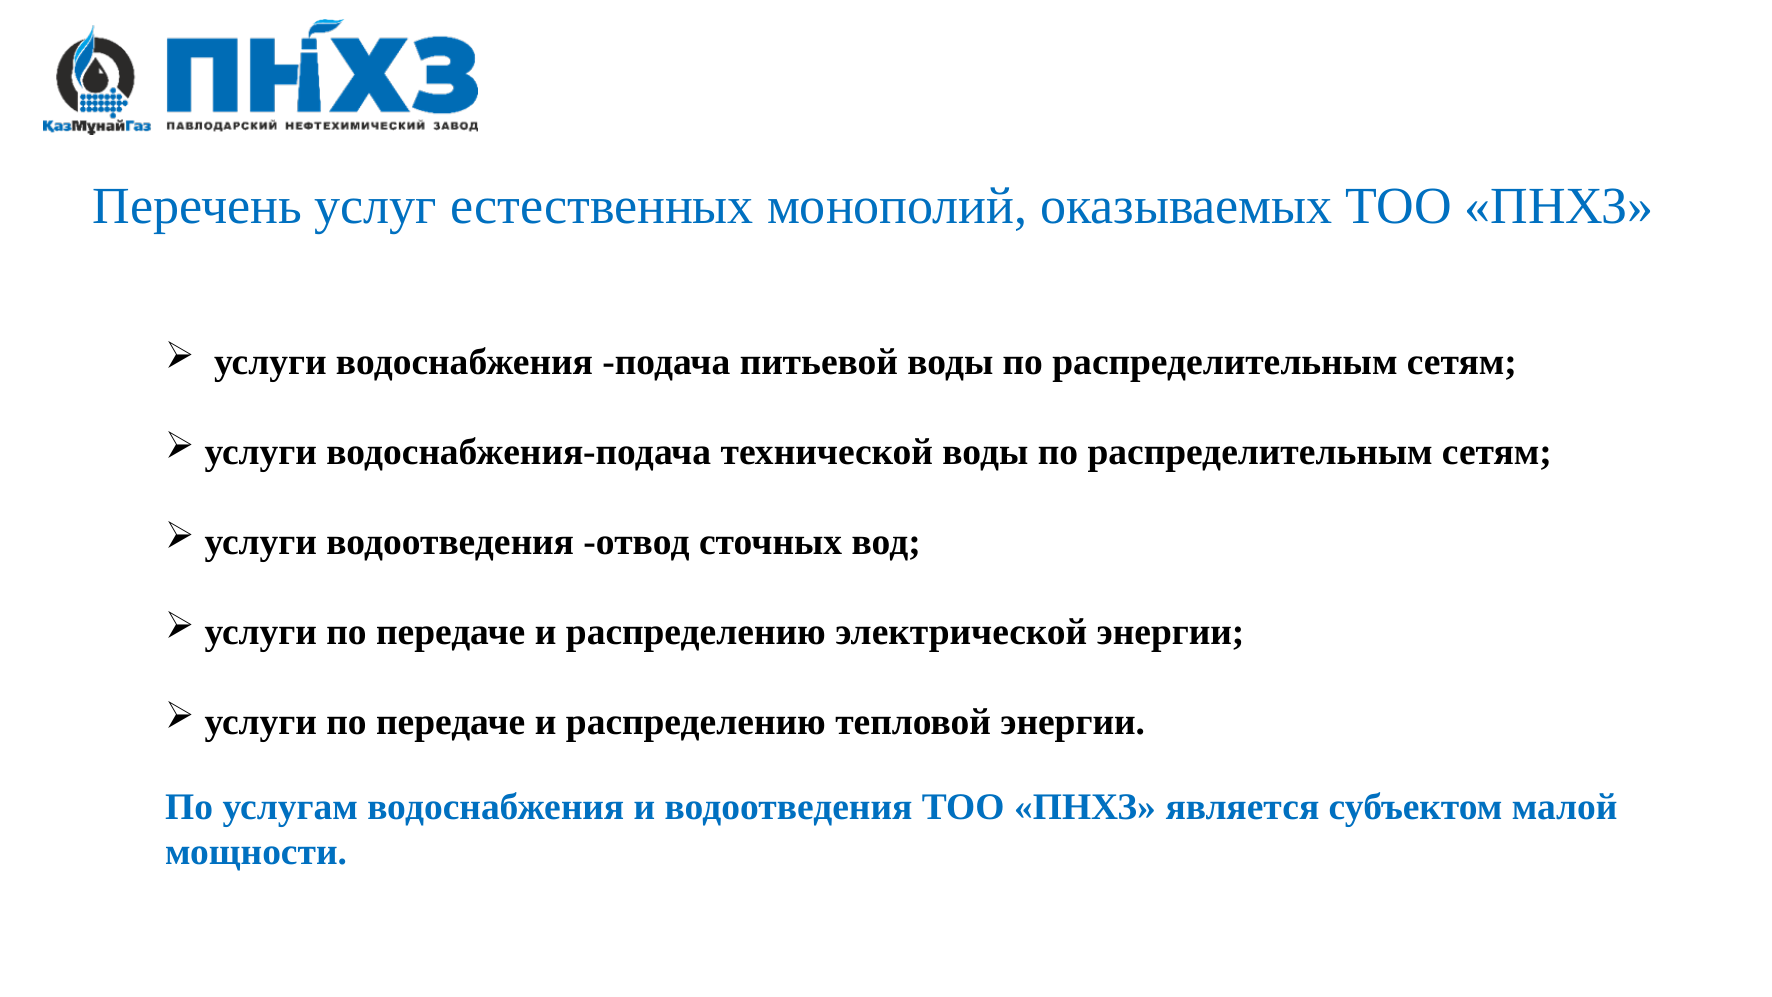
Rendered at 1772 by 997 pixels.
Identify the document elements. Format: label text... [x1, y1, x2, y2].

text_box услуги водоснабжения -подача питьевой воды по распределительным сетям; услуги водоснабжения-подача технической воды по распределительным сетям; услуги водоотведения -отвод сточных вод; услуги по передаче и распределению электрической энергии; услуги по передаче и распределению тепловой энергии. По услугам водоснабжения и водоотведения ТОО «ПНХЗ» является субъектом малой мощности. [150, 329, 1697, 879]
picture [43, 19, 478, 135]
text_box Перечень услуг естественных монополий, оказываемых ТОО «ПНХЗ» [78, 163, 1726, 241]
